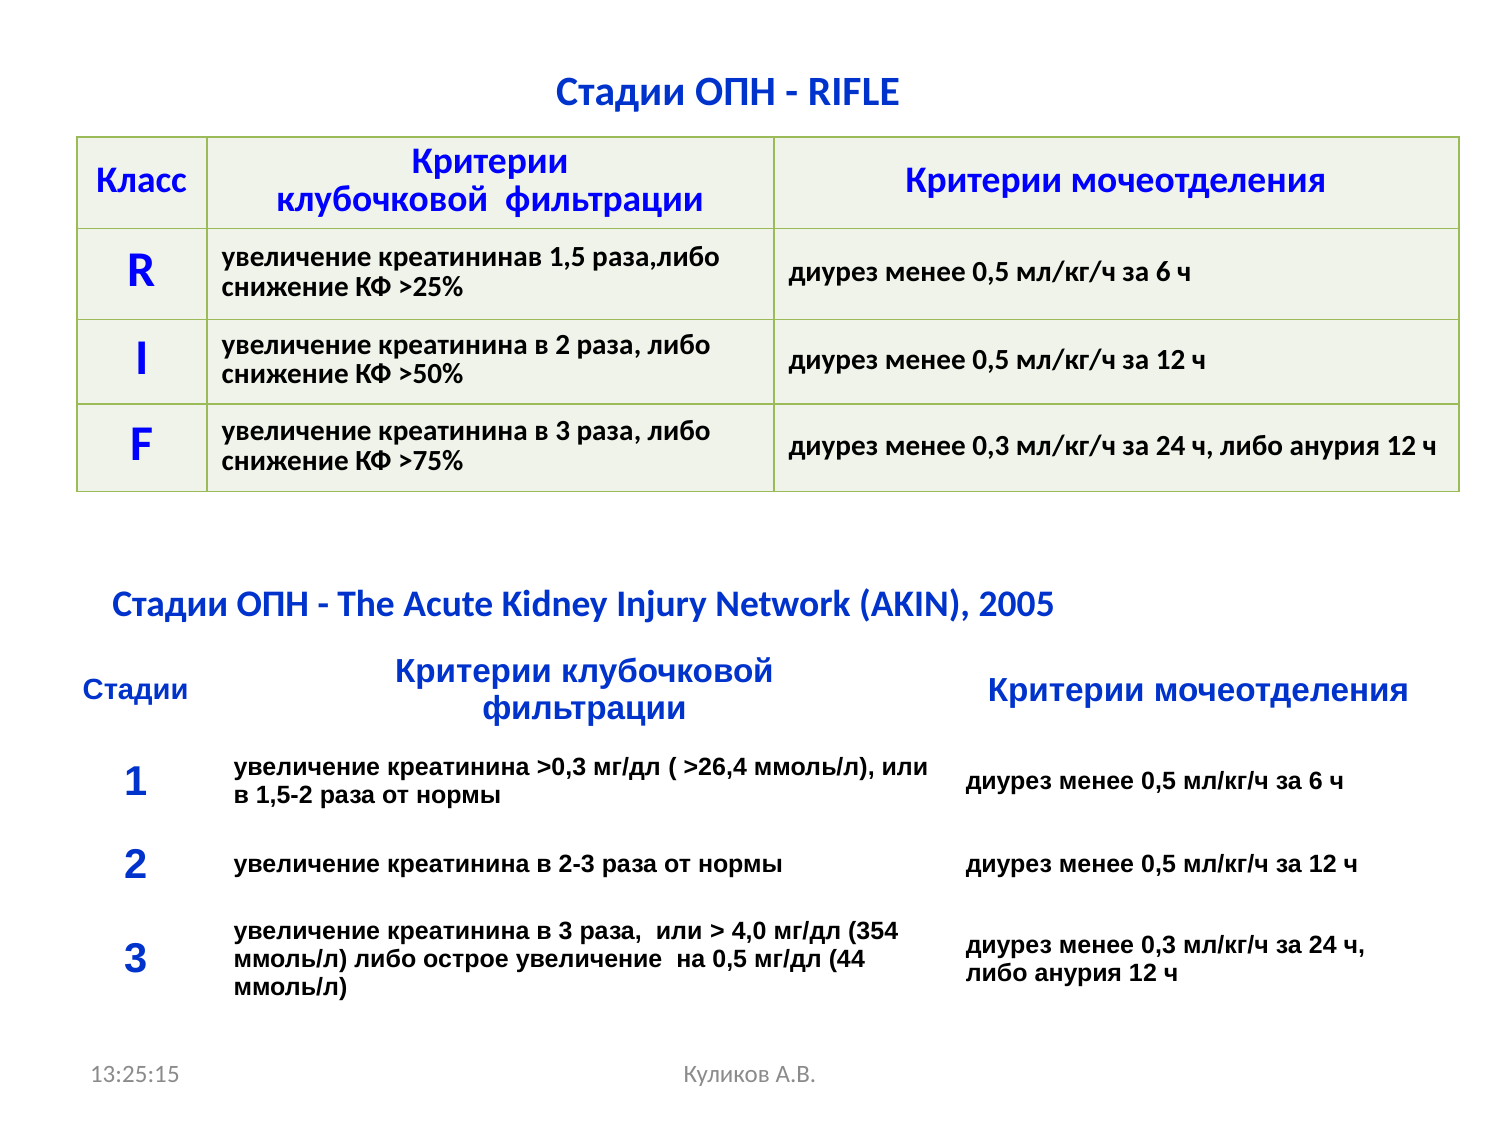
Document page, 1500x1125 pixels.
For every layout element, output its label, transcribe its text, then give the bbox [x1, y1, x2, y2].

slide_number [75, 1042, 425, 1103]
table_cell 3 [53, 900, 218, 1017]
table_header Класс [78, 138, 206, 228]
table_cell увеличение креатинина в 2-3 раза от нормы [218, 828, 951, 900]
table_cell увеличение креатинина в 3 раза, либо снижение КФ >75% [208, 405, 773, 491]
table_cell диурез менее 0,5 мл/кг/ч за 12 ч [775, 320, 1458, 403]
table_cell диурез менее 0,5 мл/кг/ч за 6 ч [951, 734, 1447, 828]
table_cell диурез менее 0,3 мл/кг/ч за 24 ч, либо анурия 12 ч [951, 900, 1447, 1017]
table_cell I [78, 320, 206, 403]
table_cell увеличение креатинина в 3 раза, или > 4,0 мг/дл (354 ммоль/л) либо острое увеличение на 0,5 мг/дл (44 ммоль/л) [218, 900, 951, 1017]
table_cell диурез менее 0,3 мл/кг/ч за 24 ч, либо анурия 12 ч [775, 405, 1458, 491]
text_box Стадии ОПН - The Acute Kidney Injury Network (AKIN), 2005 [97, 542, 1397, 638]
table_cell F [78, 405, 206, 491]
table_cell увеличение креатинина в 2 раза, либо снижение КФ >50% [208, 320, 773, 403]
title Стадии ОПН - RIFLE [53, 42, 1404, 135]
table_cell диурез менее 0,5 мл/кг/ч за 12 ч [951, 828, 1447, 900]
table_cell 1 [53, 734, 218, 828]
table_header Критерии клубочковой фильтрации [218, 645, 951, 734]
table_header Критерии мочеотделения [951, 645, 1447, 734]
table_cell 2 [53, 828, 218, 900]
footer Куликов А.В. [512, 1042, 988, 1103]
table_cell увеличение креатининав 1,5 раза,либо снижение КФ >25% [208, 229, 773, 319]
table_cell увеличение креатинина >0,3 мг/дл ( >26,4 ммоль/л), или в 1,5-2 раза от нормы [218, 734, 951, 828]
table_header Критерии клубочковой фильтрации [208, 138, 773, 228]
table_cell диурез менее 0,5 мл/кг/ч за 6 ч [775, 229, 1458, 319]
table_header Критерии мочеотделения [775, 138, 1458, 228]
table_cell R [78, 229, 206, 319]
table_header Стадии [53, 645, 218, 734]
